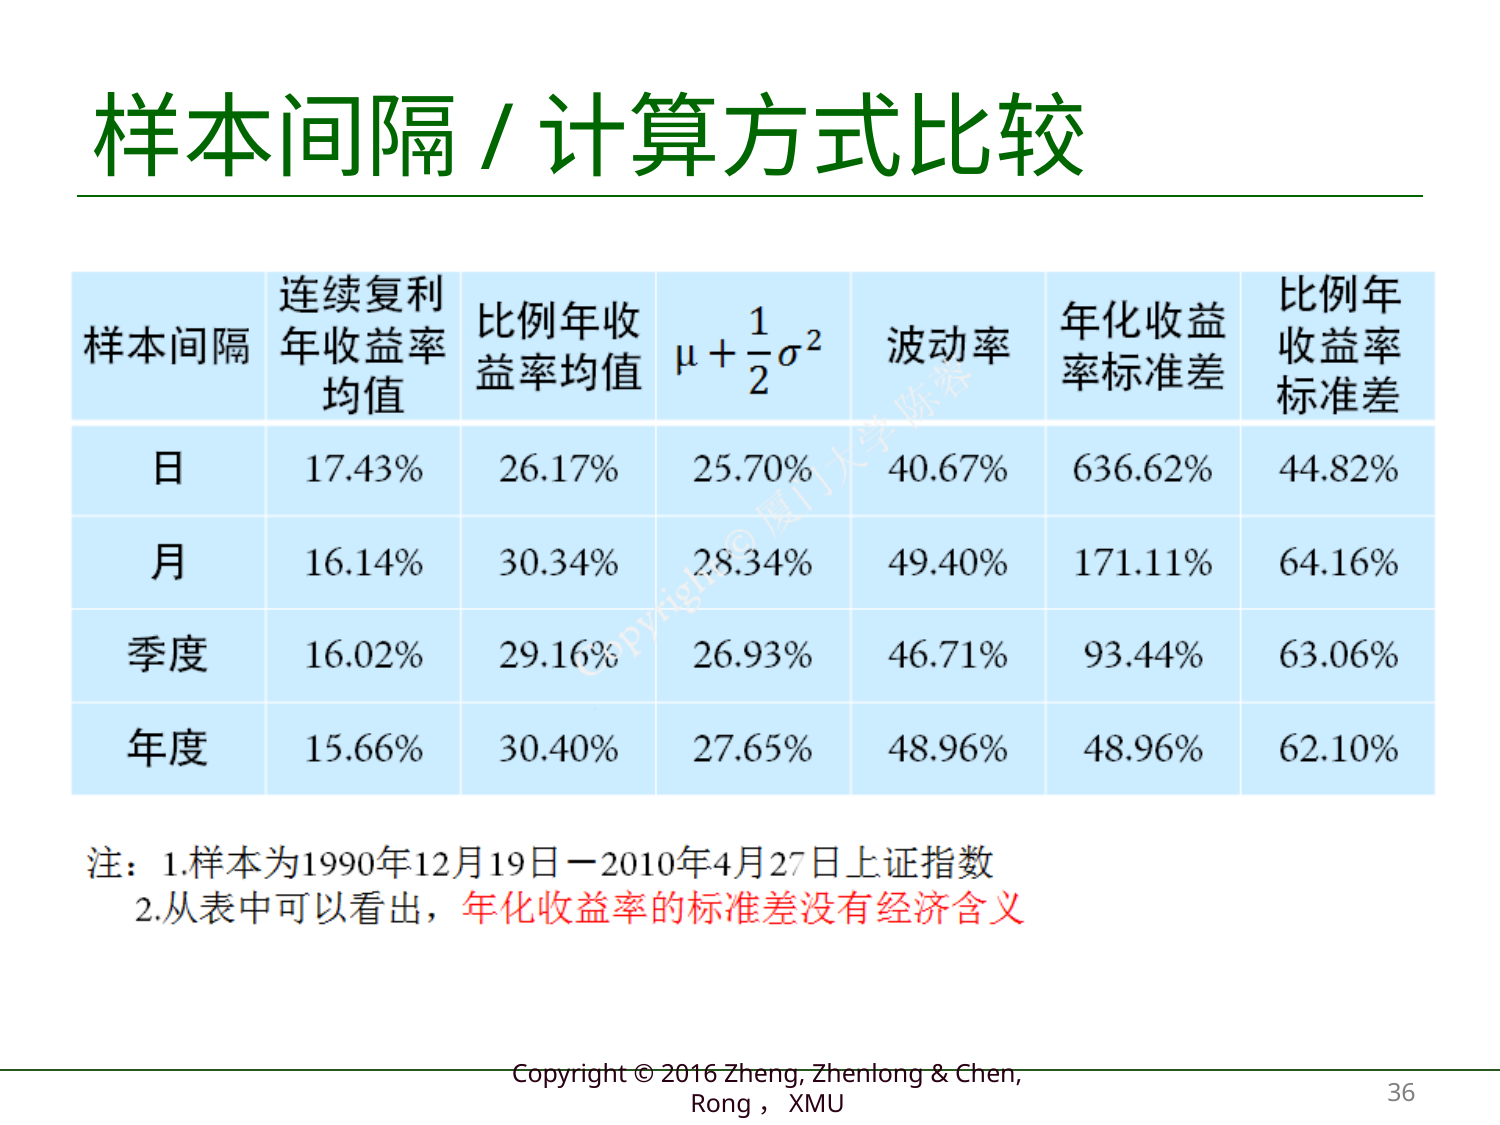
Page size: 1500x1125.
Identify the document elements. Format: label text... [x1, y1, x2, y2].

slide_number 36 [1080, 1070, 1431, 1118]
title 样本间隔/计算方式比较 [76, 54, 1427, 194]
picture [52, 255, 1448, 940]
